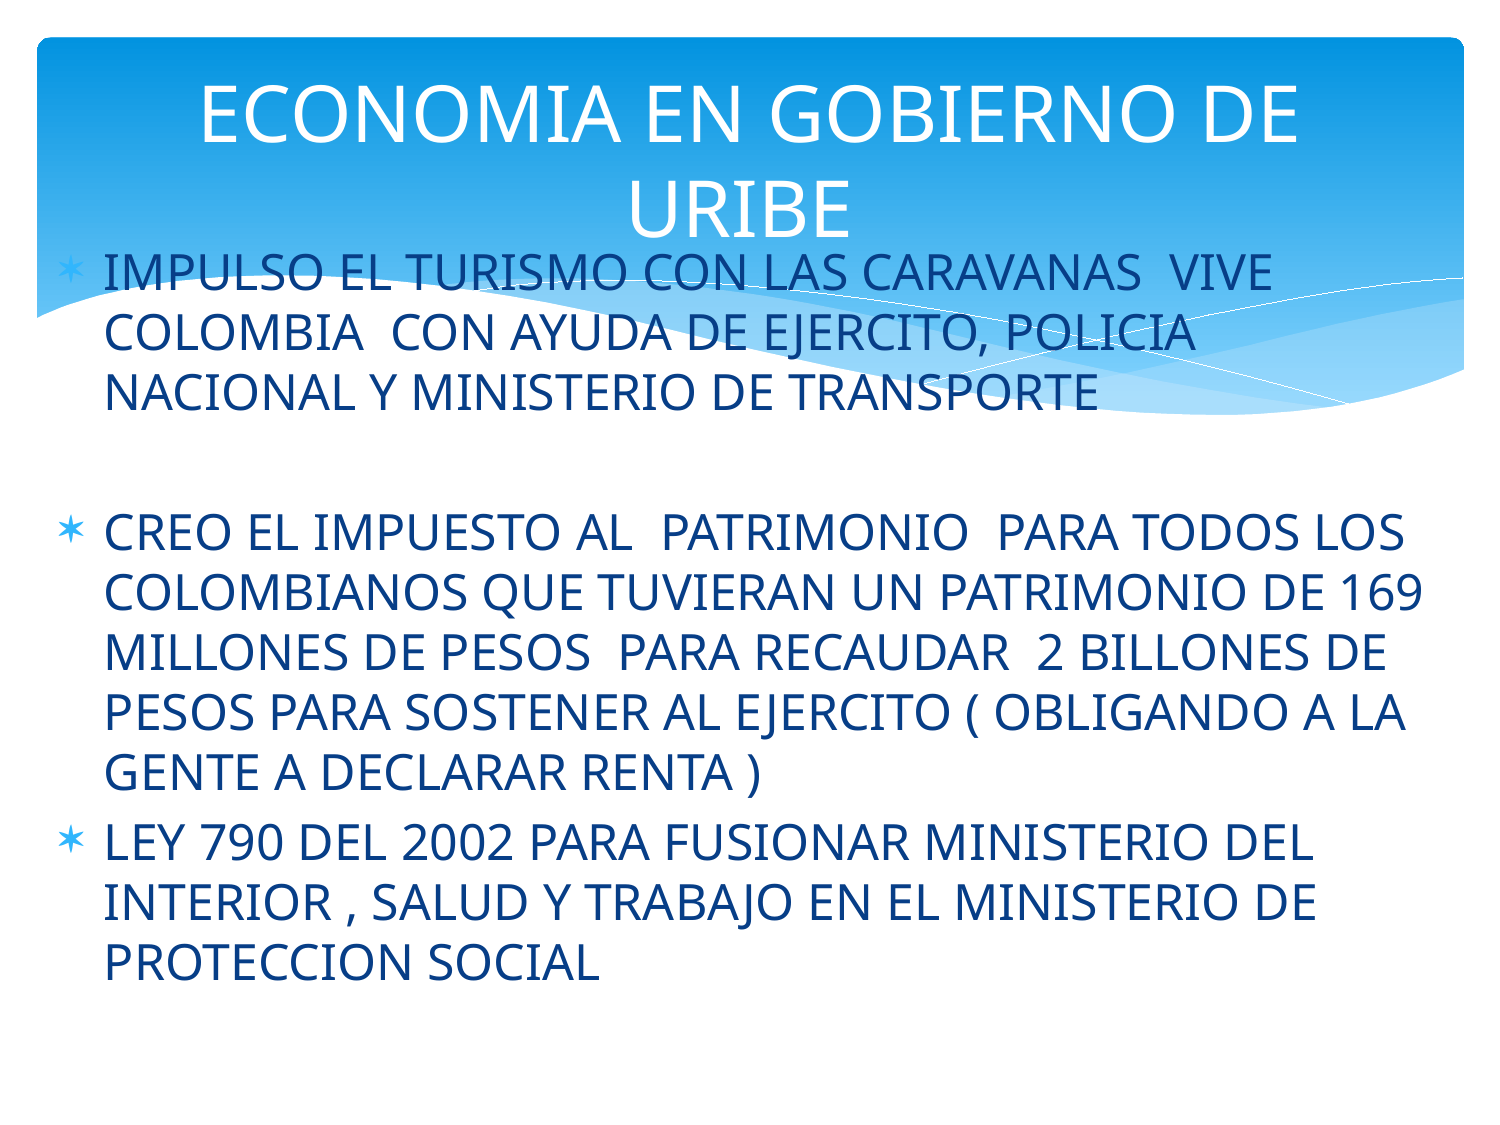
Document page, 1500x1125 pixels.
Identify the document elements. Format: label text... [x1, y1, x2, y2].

list IMPULSO EL TURISMO CON LAS CARAVANAS VIVE COLOMBIA CON AYUDA DE EJERCITO, POLICIA NACIONAL Y MINISTERIO DE TRANSPORTE CREO EL IMPUESTO AL PATRIMONIO PARA TODOS LOS COLOMBIANOS QUE TUVIERAN UN PATRIMONIO DE 169 MILLONES DE PESOS PARA RECAUDAR 2 BILLONES DE PESOS PARA SOSTENER AL EJERCITO ( OBLIGANDO A LA GENTE A DECLARAR RENTA ) LEY 790 DEL 2002 PARA FUSIONAR MINISTERIO DEL INTERIOR , SALUD Y TRABAJO EN EL MINISTERIO DE PROTECCION SOCIAL [43, 233, 1461, 1083]
title ECONOMIA EN GOBIERNO DE URIBE [75, 55, 1425, 261]
